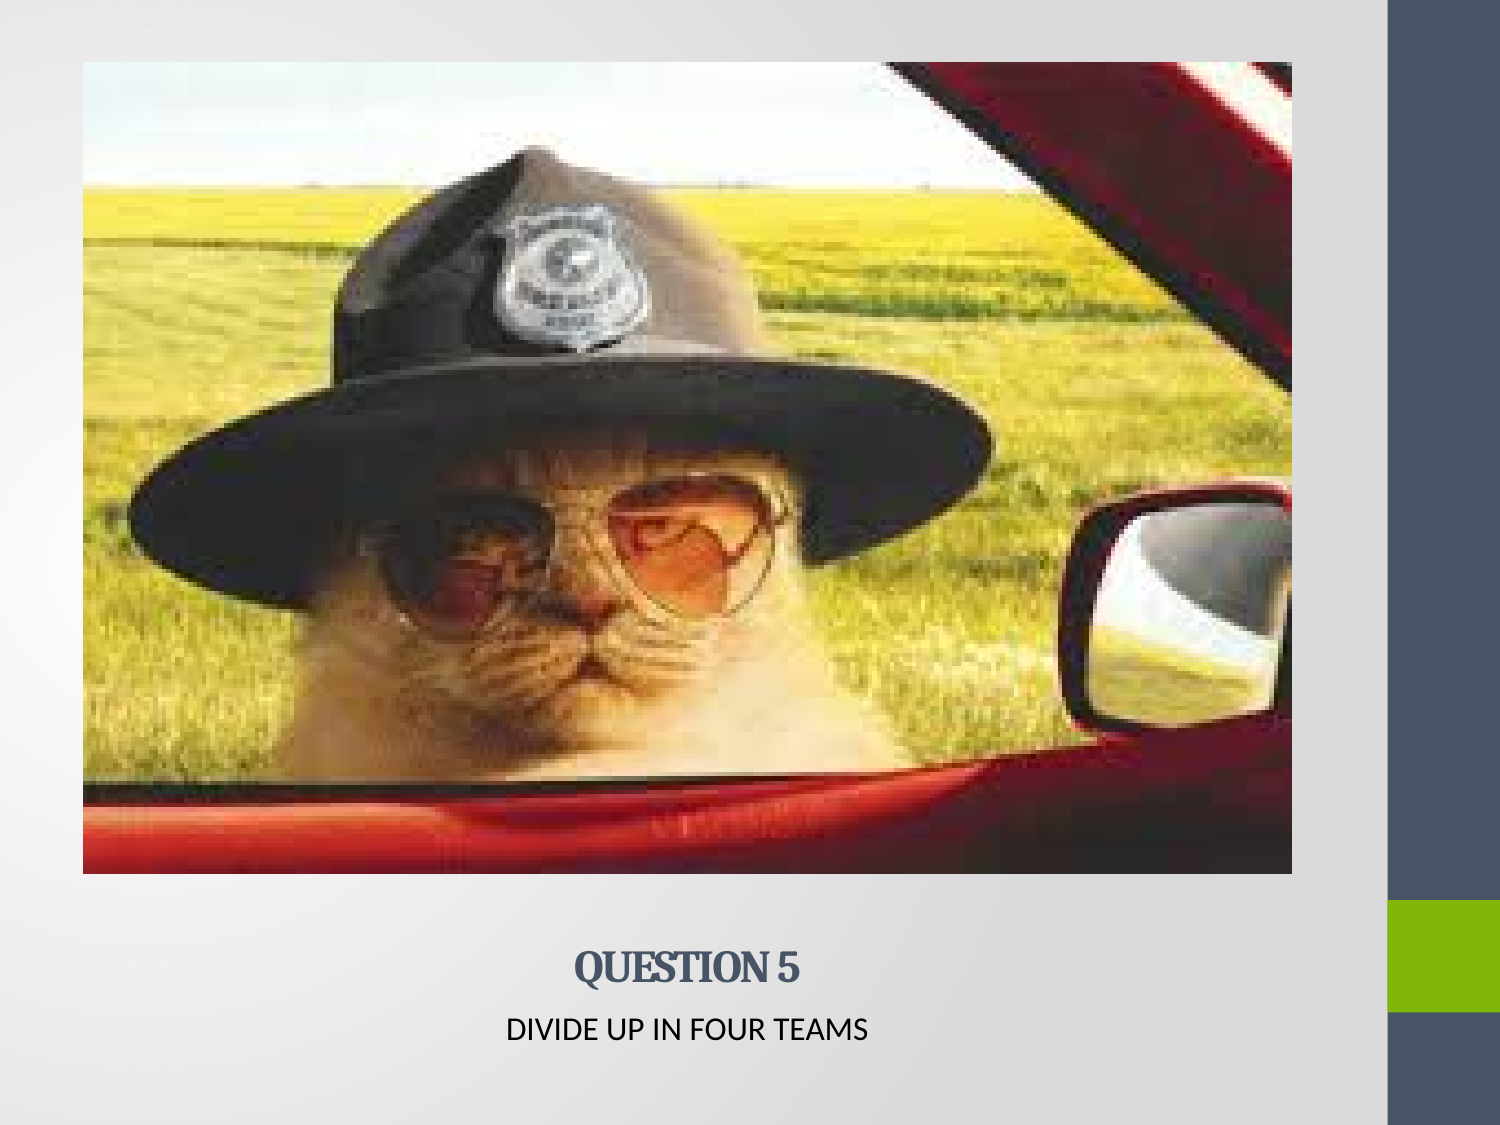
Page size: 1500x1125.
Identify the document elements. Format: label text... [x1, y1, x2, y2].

title QUESTION 5 [50, 901, 1325, 999]
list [49, 61, 1326, 874]
list DIVIDE UP IN FOUR TEAMS [50, 999, 1325, 1100]
